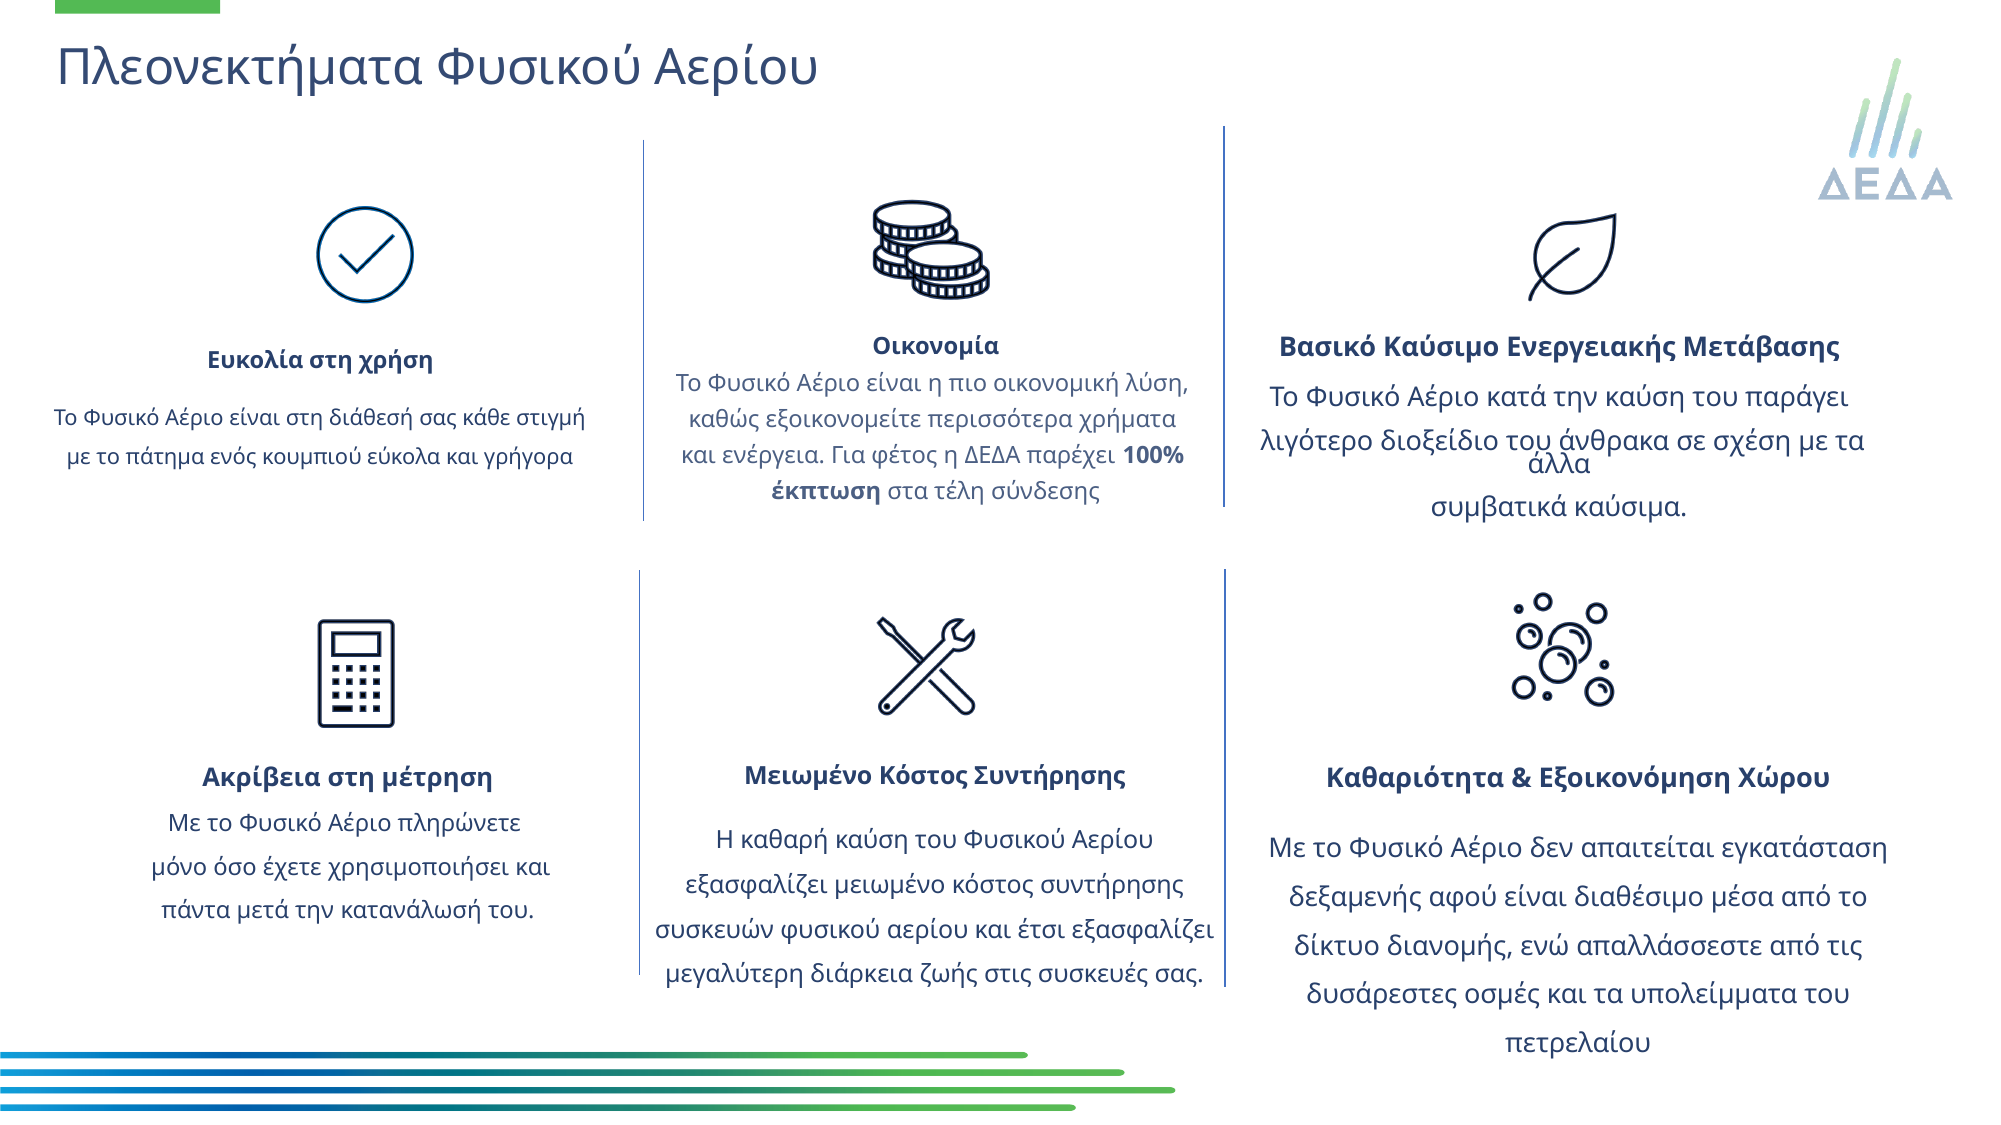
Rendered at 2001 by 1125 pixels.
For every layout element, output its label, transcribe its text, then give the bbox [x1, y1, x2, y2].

picture [859, 181, 997, 318]
picture [1770, 38, 2000, 210]
text_box Ακρίβεια στη μέτρηση Με το Φυσικό Αέριο πληρώνετε μόνο όσο έχετε χρησιμοποιήσει και πάντα μετά την κατανάλωσή του. [129, 757, 567, 952]
text_box Καθαριότητα & Εξοικονόμηση Χώρου Με το Φυσικό Αέριο δεν απαιτείται εγκατάσταση δεξαμενής αφού είναι διαθέσιμο μέσα από το δίκτυο διανομής, ενώ απαλλάσσεστε από τις δυσάρεστες οσμές και τα υπολείμματα του πετρελαίου [1236, 756, 1920, 1014]
picture [0, 1037, 1218, 1125]
picture [1494, 581, 1631, 719]
text_box Οικονομία Το Φυσικό Αέριο είναι η πιο οικονομική λύση, καθώς εξοικονομείτε περισσότερα χρήματα και ενέργεια. Για φέτος η ΔΕΔΑ παρέχει 100% έκπτωση στα τέλη σύνδεσης [650, 327, 1222, 567]
text_box Πλεονεκτήματα Φυσικού Αερίου [41, 27, 1363, 102]
text_box Ευκολία στη χρήση Το Φυσικό Αέριο είναι στη διάθεσή σας κάθε στιγμή με το πάτημα ενός κουμπιού εύκολα και γρήγορα [25, 340, 616, 504]
picture [304, 194, 426, 316]
text_box Μειωμένο Κόστος Συντήρησης Η καθαρή καύση του Φυσικού Αερίου εξασφαλίζει μειωμένο κόστος συντήρησης συσκευών φυσικού αερίου και έτσι εξασφαλίζει μεγαλύτερη διάρκεια ζωής στις συσκευές σας. [639, 755, 1231, 1013]
picture [869, 609, 984, 724]
text_box Βασικό Καύσιμο Ενεργειακής Μετάβασης Το Φυσικό Αέριο κατά την καύση του παράγει λιγότερο διοξείδιο του άνθρακα σε σχέση με τα άλλα συμβατικά καύσιμα. [1228, 325, 1897, 546]
picture [1511, 197, 1632, 318]
text_box [54, 0, 221, 15]
picture [291, 609, 421, 738]
